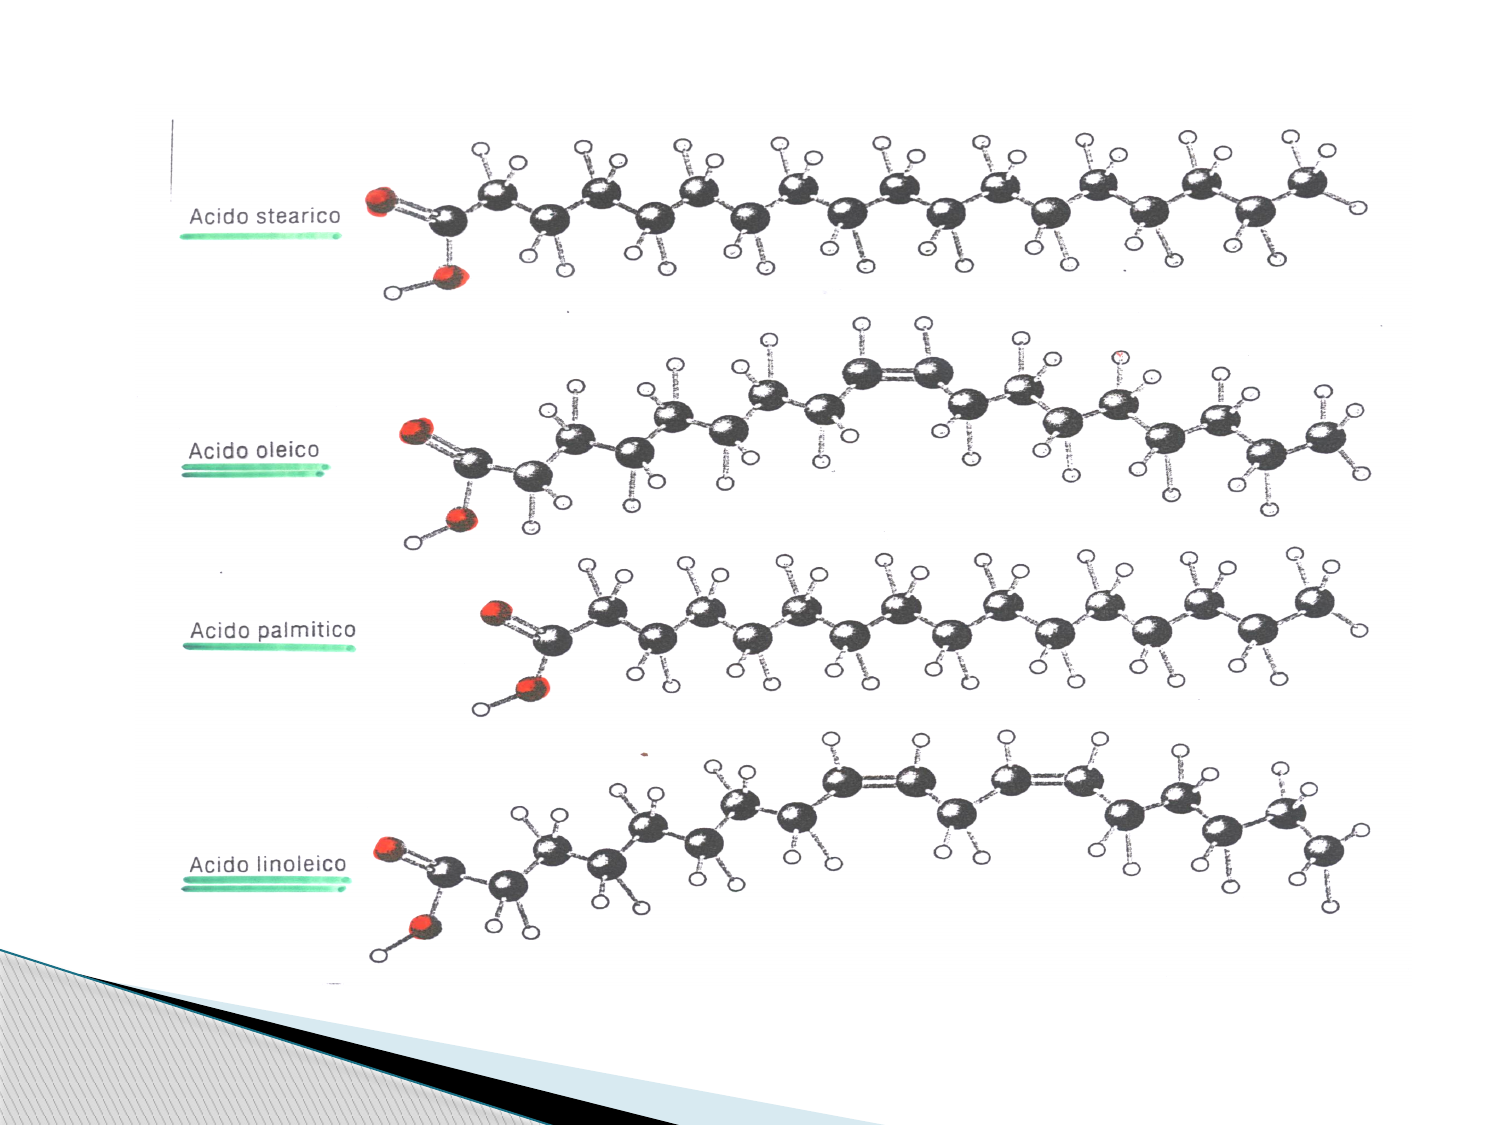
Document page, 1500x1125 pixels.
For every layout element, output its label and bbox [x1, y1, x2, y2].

list [135, 101, 1412, 986]
